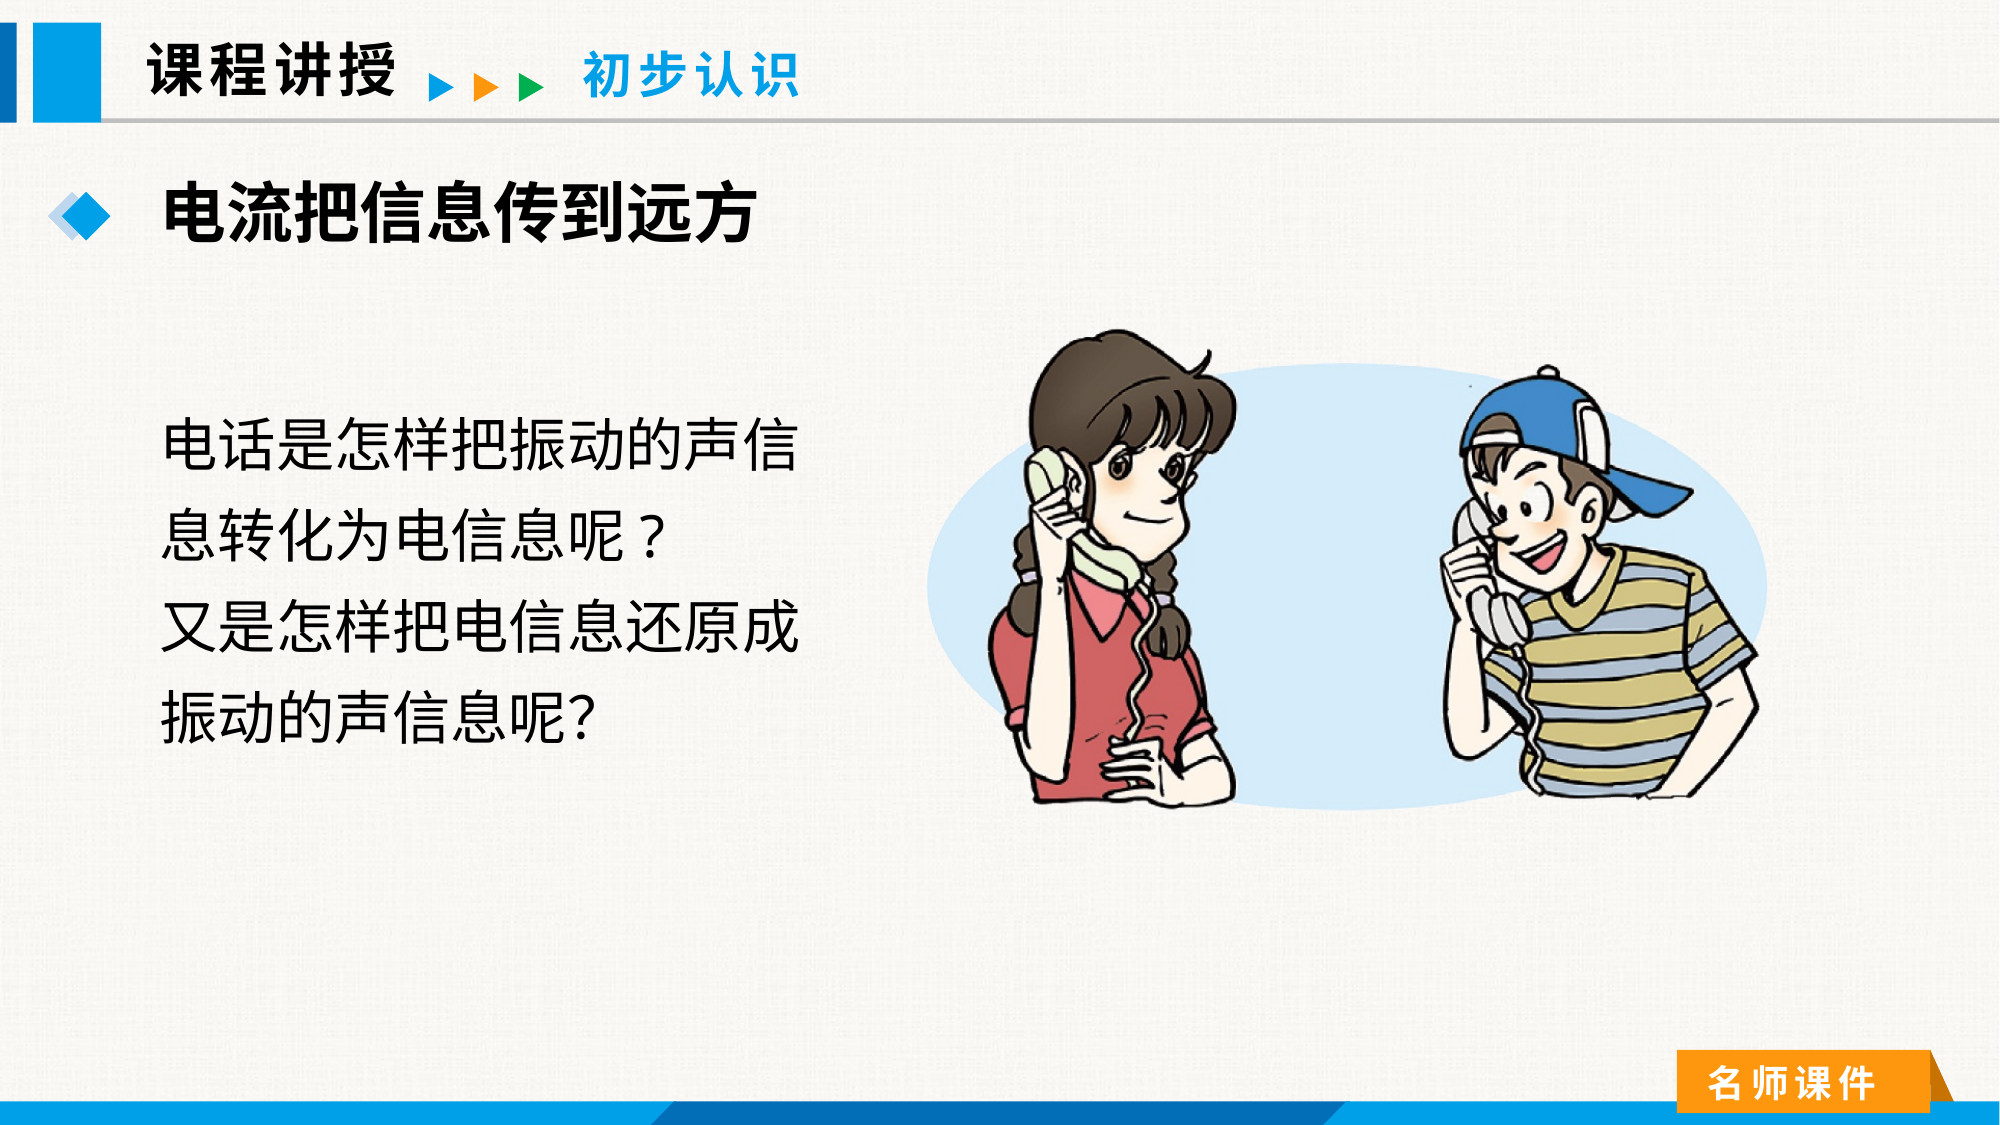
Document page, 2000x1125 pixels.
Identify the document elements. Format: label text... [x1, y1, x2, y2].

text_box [54, 198, 104, 234]
picture [911, 286, 1799, 839]
text_box 初步认识 [567, 36, 816, 112]
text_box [428, 72, 544, 102]
text_box 电流把信息传到远方 [144, 163, 820, 259]
text_box 课程讲授 [130, 26, 412, 111]
text_box 电话是怎样把振动的声信息转化为电信息呢? 又是怎样把电信息还原成振动的声信息呢？ [144, 380, 855, 759]
